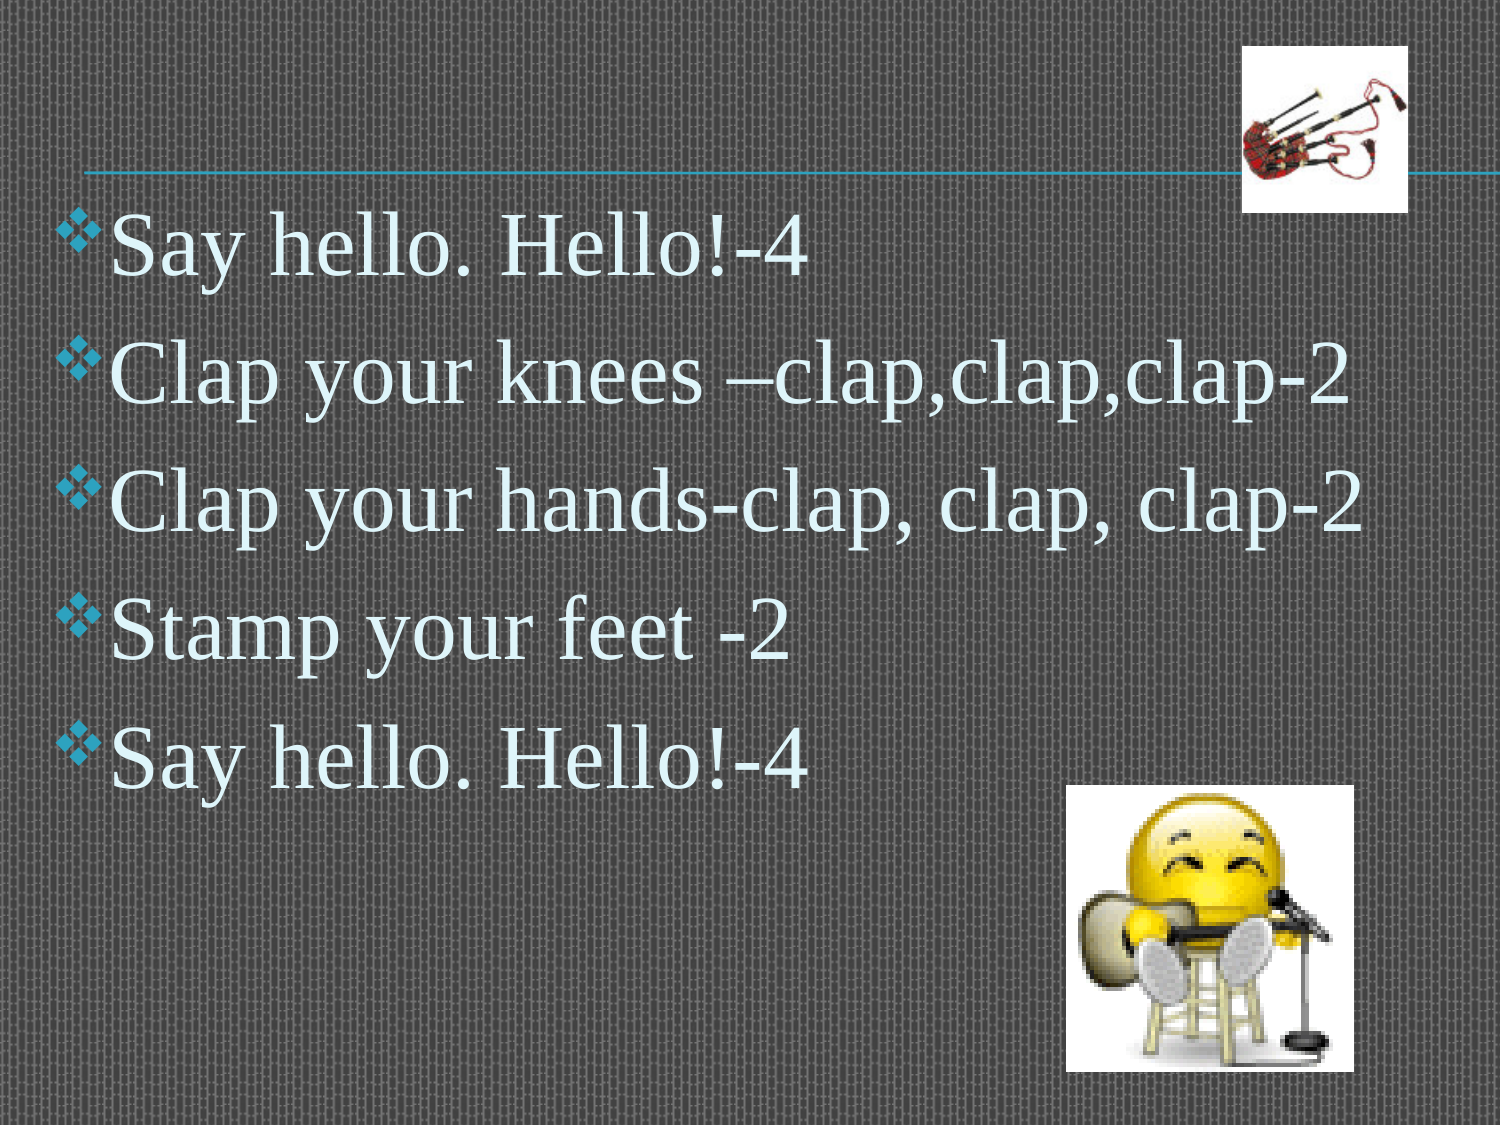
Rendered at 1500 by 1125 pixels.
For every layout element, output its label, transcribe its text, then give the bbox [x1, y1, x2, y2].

picture [1241, 46, 1409, 213]
picture [1066, 784, 1354, 1073]
list Say hello. Hello!-4 Clap your knees –clap,clap,clap-2 Clap your hands-clap, clap, clap-2 Stamp your feet -2 Say hello. Hello!-4 [34, 175, 1461, 927]
